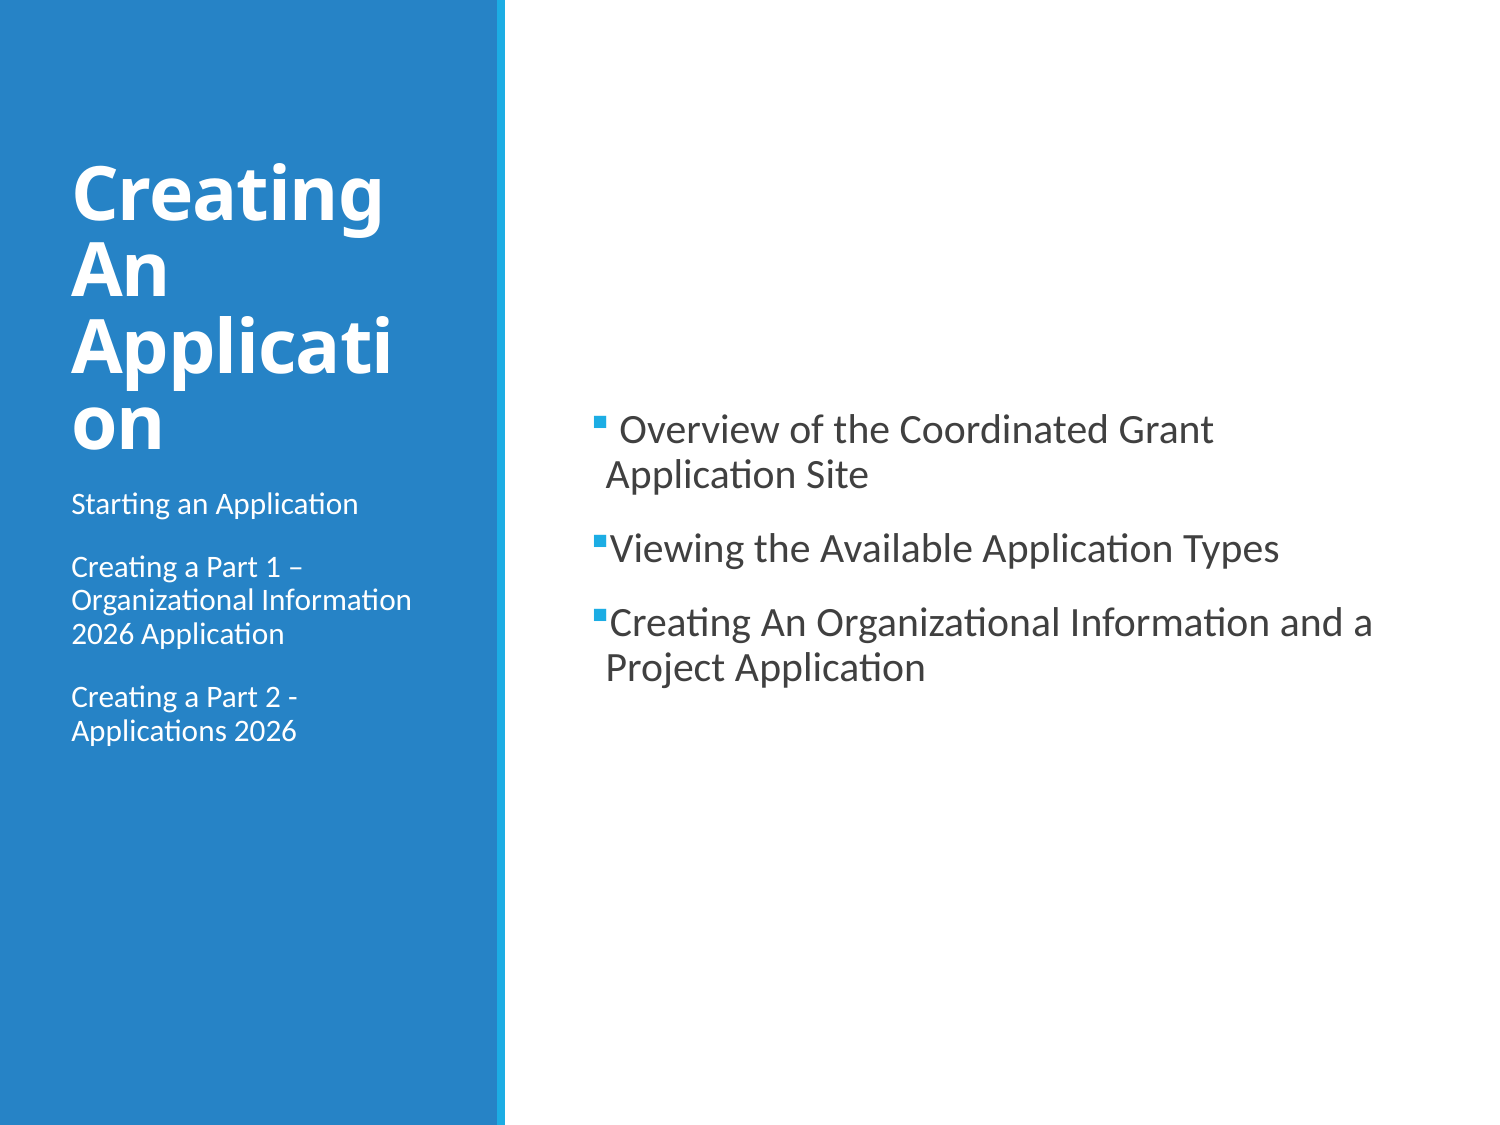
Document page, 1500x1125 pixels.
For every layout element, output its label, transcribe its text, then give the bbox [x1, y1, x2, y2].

list Starting an Application Creating a Part 1 – Organizational Information 2026 Application Creating a Part 2 - Applications 2026 [56, 479, 451, 1035]
title Creating An Application [56, 97, 451, 473]
list Overview of the Coordinated Grant Application Site Viewing the Available Application Types Creating An Organizational Information and a Project Application [590, 399, 1390, 983]
